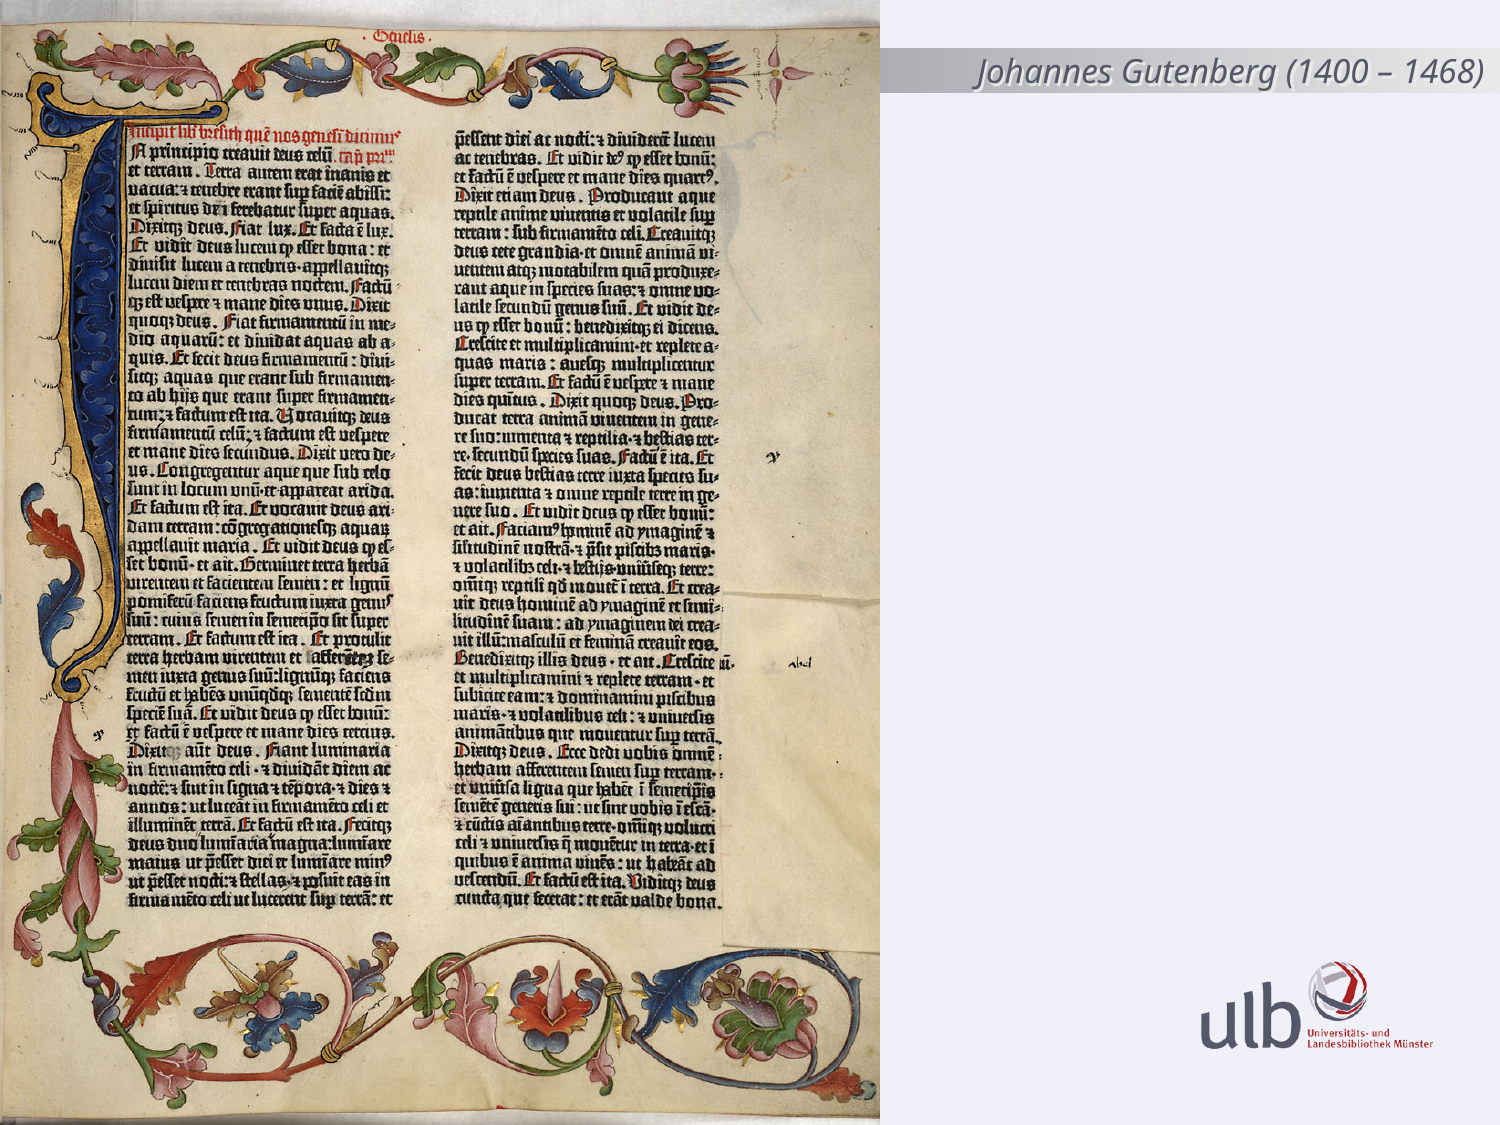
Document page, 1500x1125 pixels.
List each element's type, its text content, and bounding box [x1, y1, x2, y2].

picture [0, 0, 1500, 1125]
text_box Johannes Gutenberg (1400 – 1468) [884, 42, 1500, 98]
